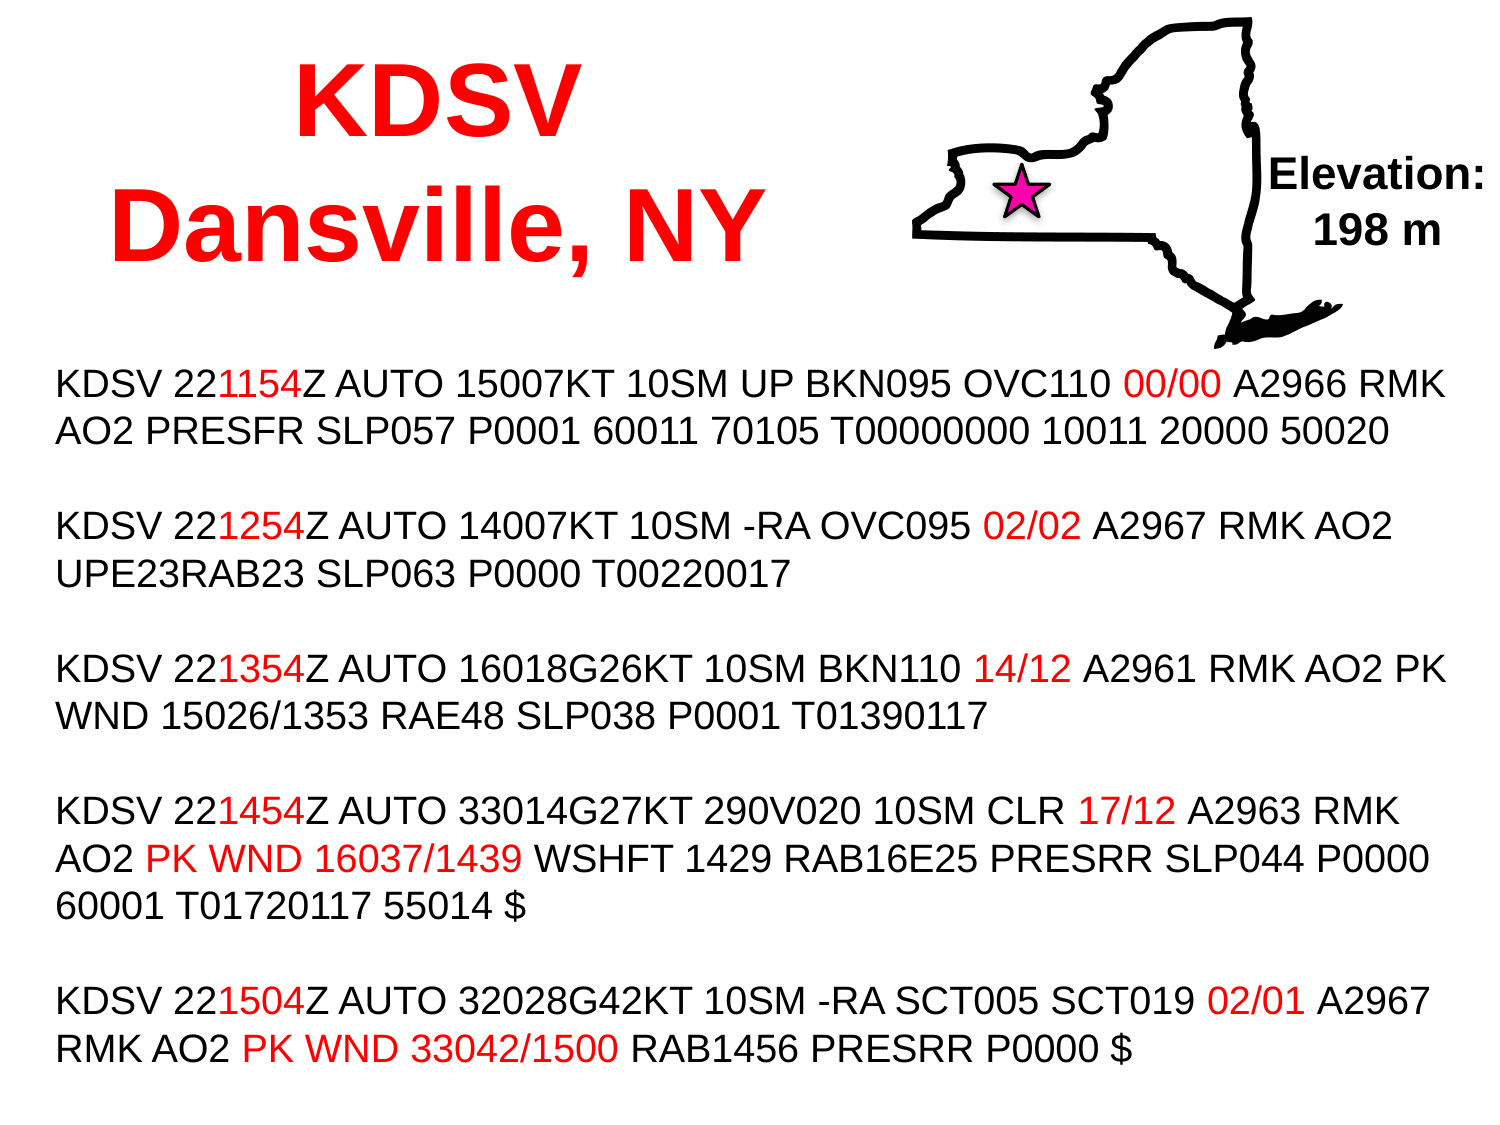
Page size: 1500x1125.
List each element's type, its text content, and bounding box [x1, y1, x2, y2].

text_box KDSV 221154Z AUTO 15007KT 10SM UP BKN095 OVC110 00/00 A2966 RMK AO2 PRESFR SLP057 P0001 60011 70105 T00000000 10011 20000 50020 KDSV 221254Z AUTO 14007KT 10SM -RA OVC095 02/02 A2967 RMK AO2 UPE23RAB23 SLP063 P0000 T00220017 KDSV 221354Z AUTO 16018G26KT 10SM BKN110 14/12 A2961 RMK AO2 PK WND 15026/1353 RAE48 SLP038 P0001 T01390117 KDSV 221454Z AUTO 33014G27KT 290V020 10SM CLR 17/12 A2963 RMK AO2 PK WND 16037/1439 WSHFT 1429 RAB16E25 PRESRR SLP044 P0000 60001 T01720117 55014 $ KDSV 221504Z AUTO 32028G42KT 10SM -RA SCT005 SCT019 02/01 A2967 RMK AO2 PK WND 33042/1500 RAB1456 PRESRR P0000 $ [40, 350, 1500, 1125]
text_box Elevation: 198 m [1346, 136, 1500, 262]
picture [911, 16, 1343, 349]
text_box KDSV Dansville, NY [0, 20, 907, 290]
